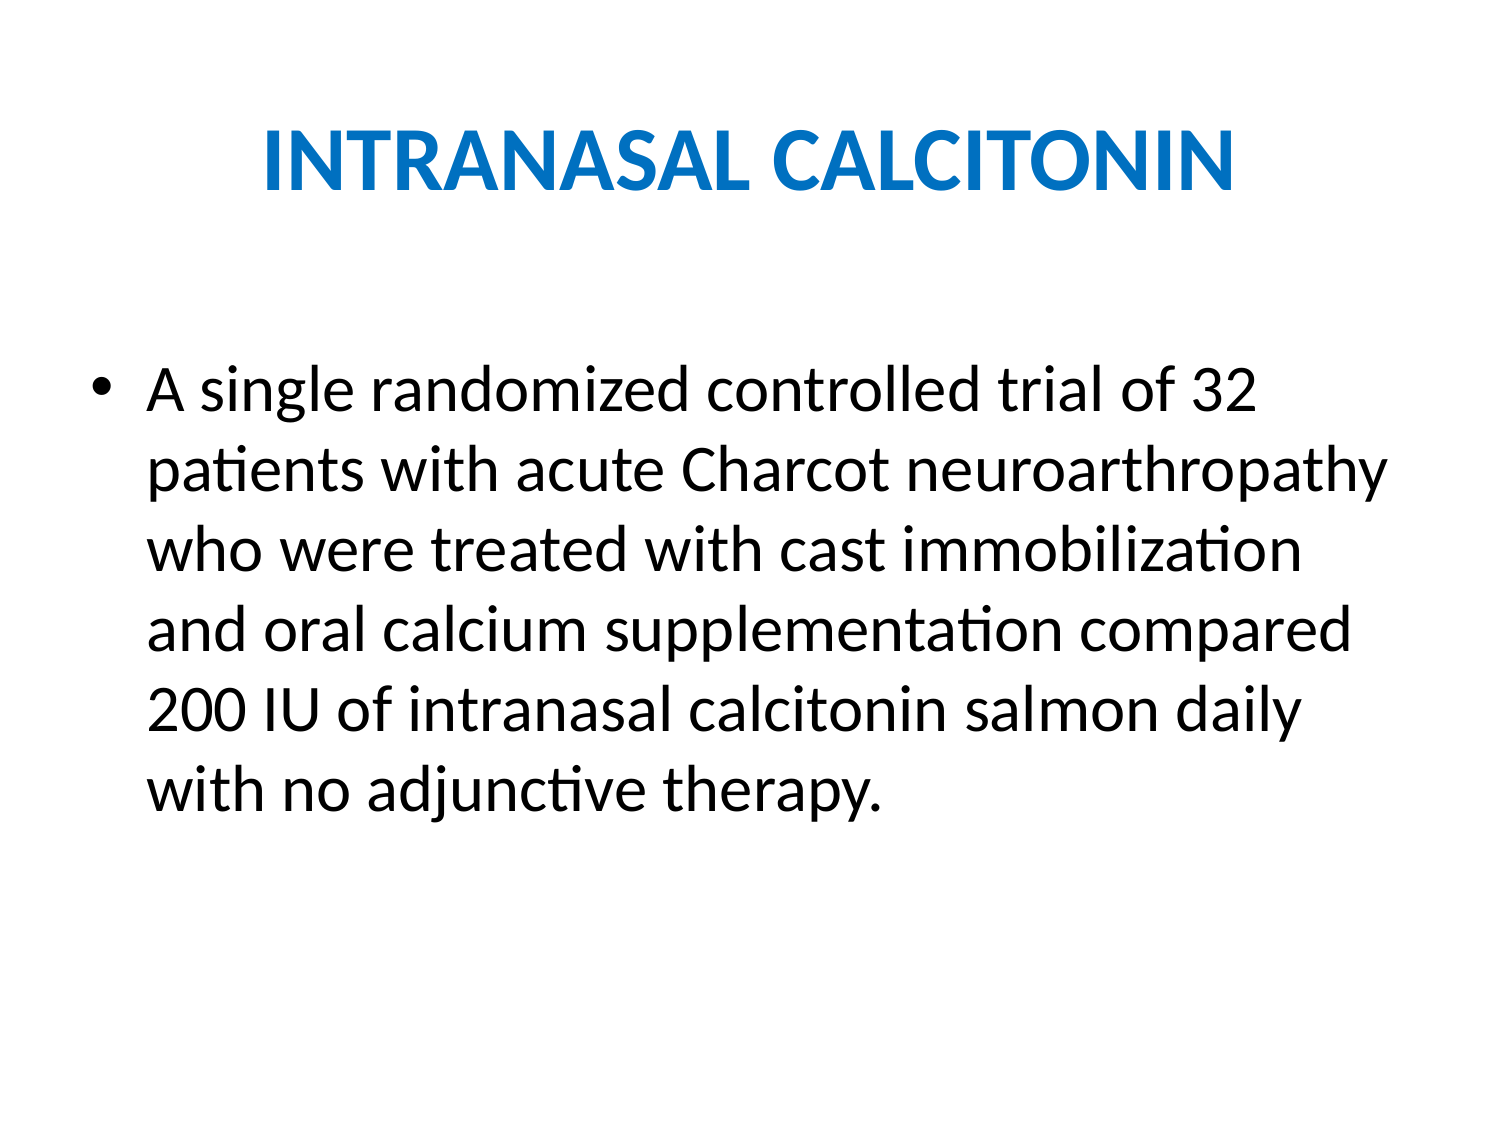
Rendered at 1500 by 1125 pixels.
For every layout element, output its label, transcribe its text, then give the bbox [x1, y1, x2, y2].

list A single randomized controlled trial of 32 patients with acute Charcot neuroarthropathy who were treated with cast immobilization and oral calcium supplementation compared 200 IU of intranasal calcitonin salmon daily with no adjunctive therapy. [75, 337, 1425, 1005]
title INTRANASAL CALCITONIN [75, 75, 1425, 233]
